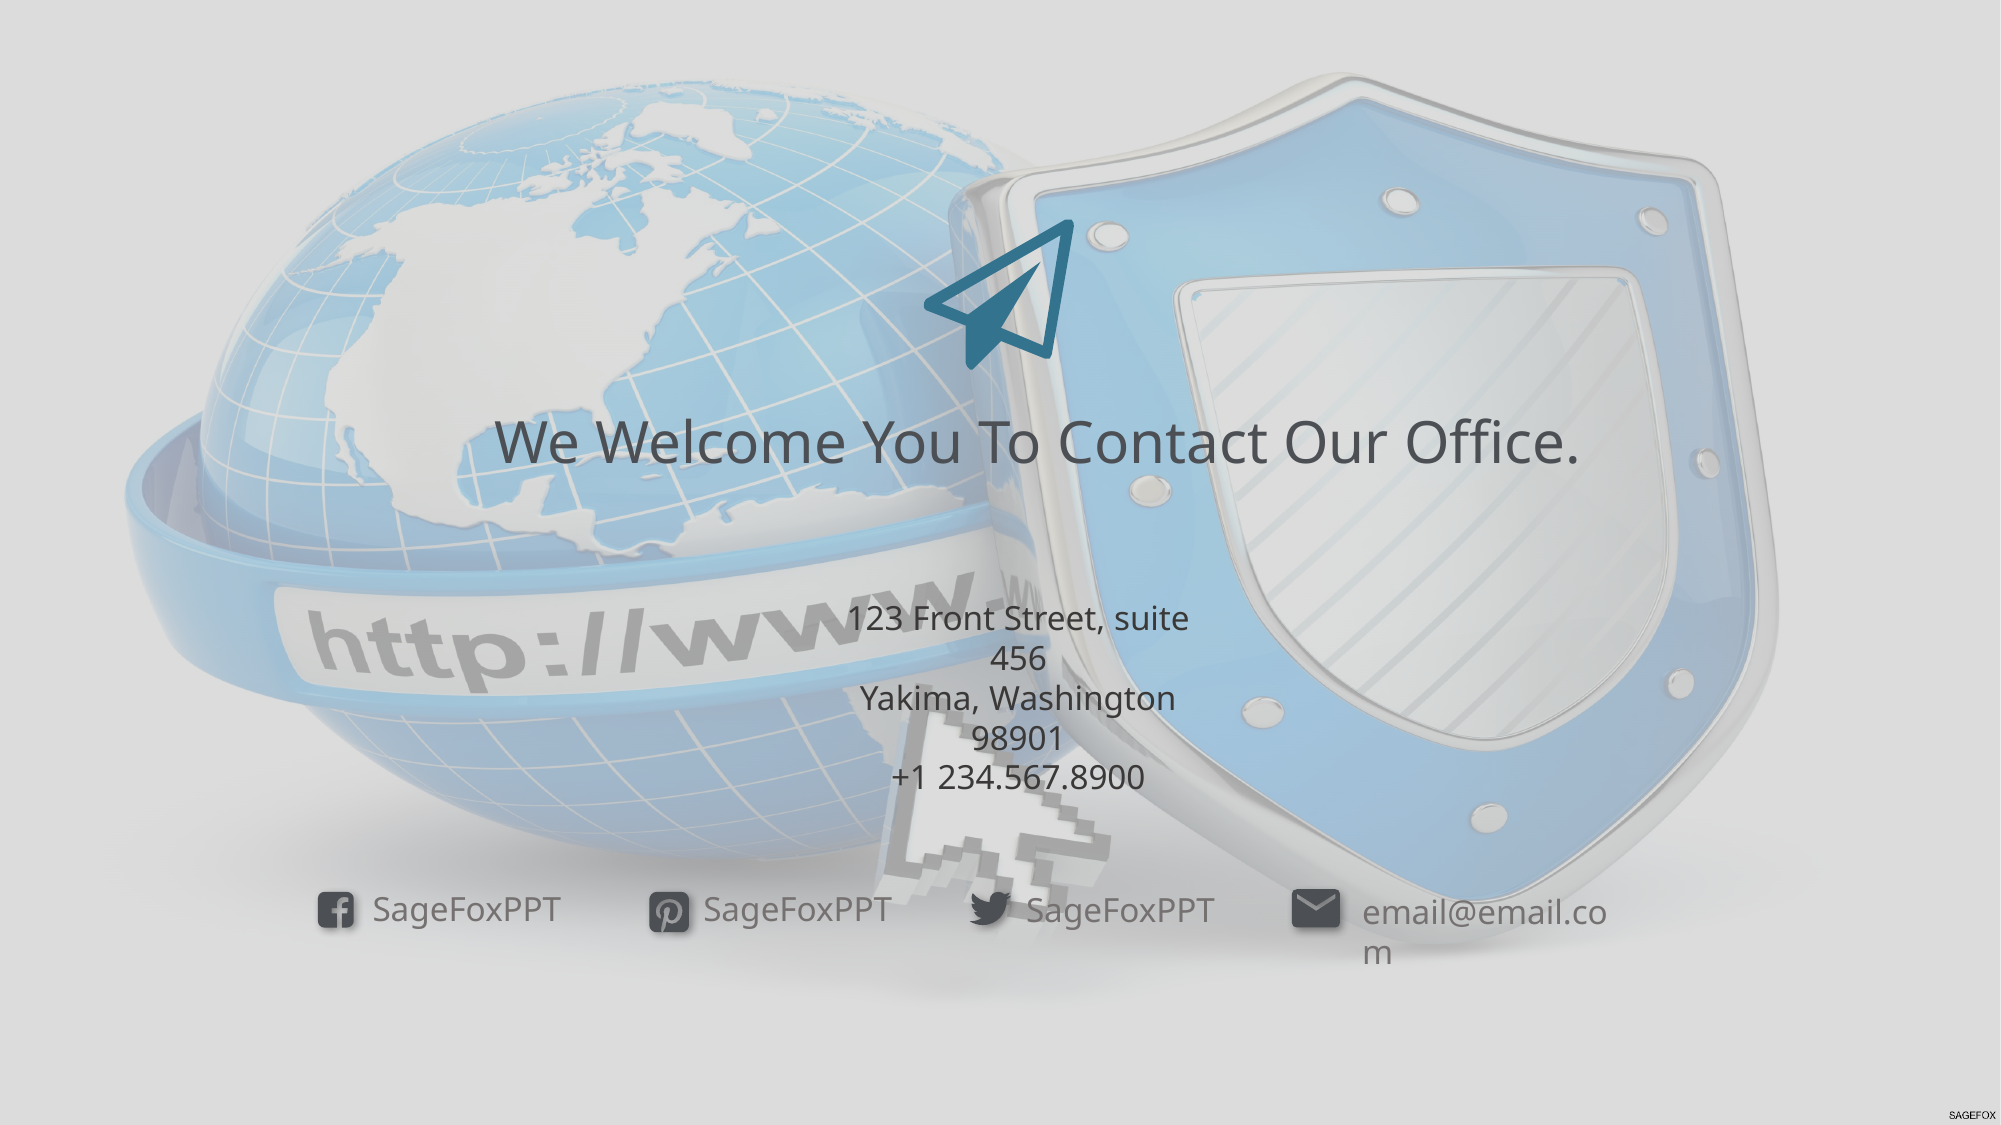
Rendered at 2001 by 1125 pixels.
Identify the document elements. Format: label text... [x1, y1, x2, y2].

text_box [969, 891, 1011, 926]
text_box 123 Front Street, suite 456 Yakima, Washington 98901 +1 234.567.8900 [808, 589, 1229, 804]
text_box SageFoxPPT [688, 880, 929, 936]
text_box email@email.com [1347, 884, 1649, 979]
text_box [923, 219, 1074, 370]
text_box [317, 891, 354, 928]
text_box SageFoxPPT [357, 880, 598, 936]
text_box [649, 891, 688, 933]
text_box [1291, 889, 1340, 928]
text_box We Welcome You To Contact Our Office. [477, 398, 1598, 483]
picture [1925, 0, 2001, 1125]
text_box SageFoxPPT [1011, 881, 1252, 937]
